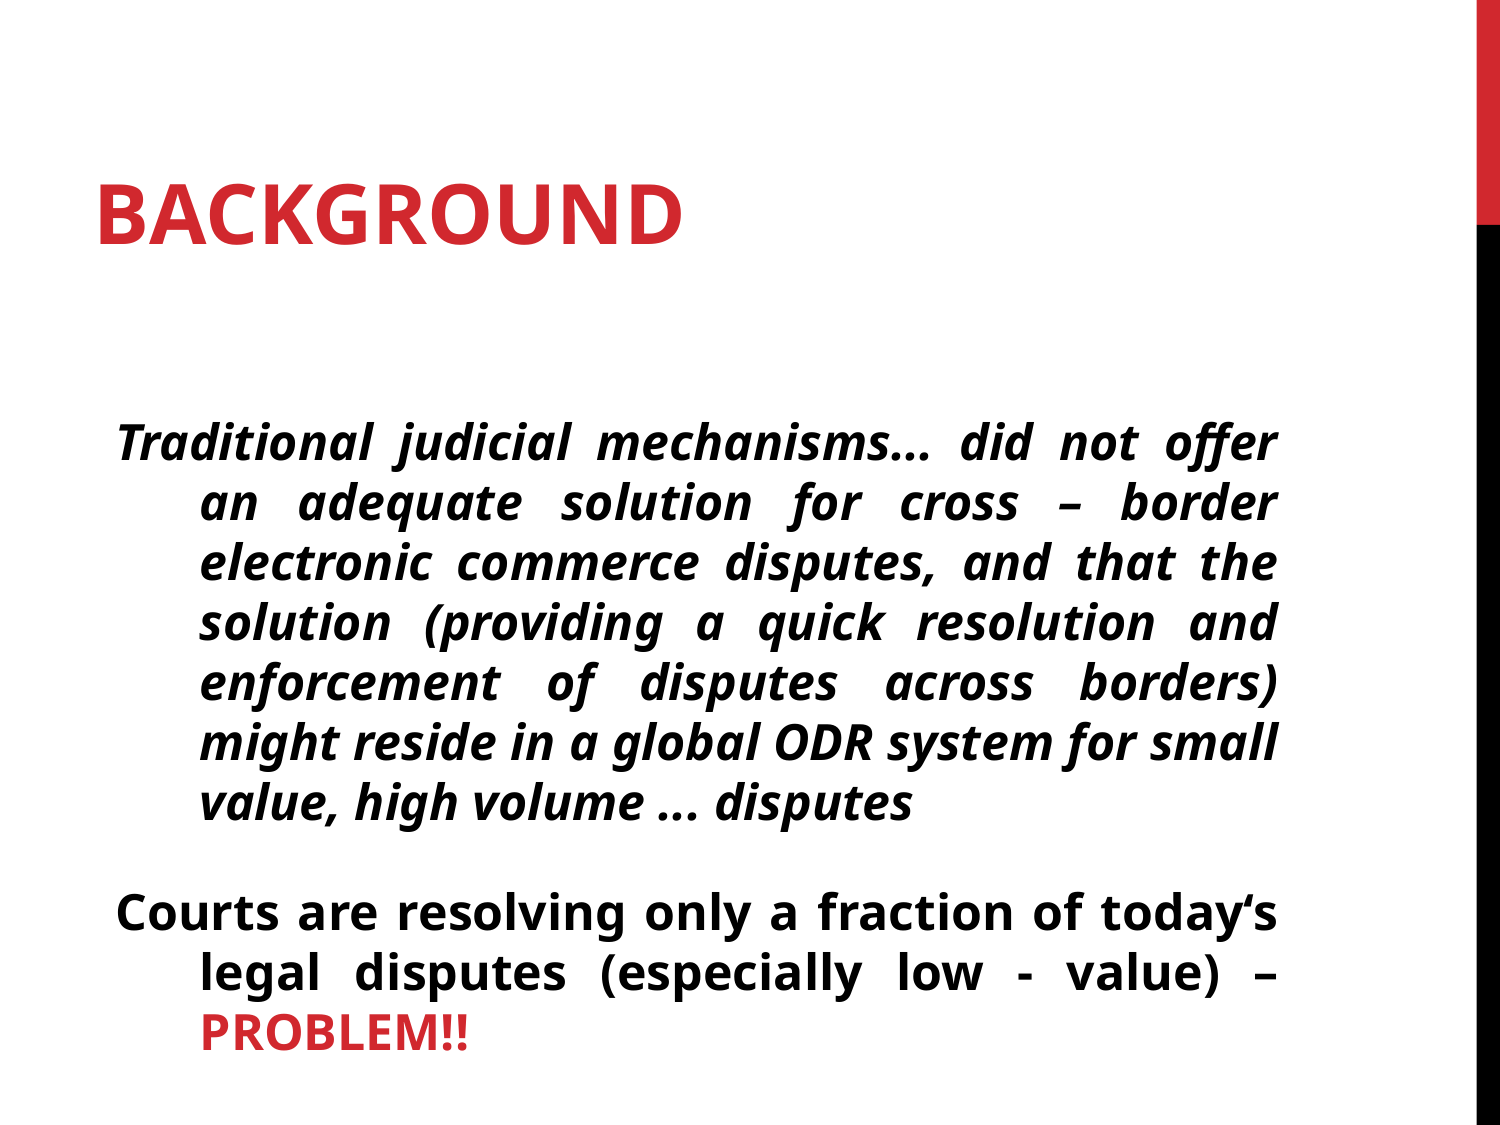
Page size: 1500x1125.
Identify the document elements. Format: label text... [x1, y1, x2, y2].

list Traditional judicial mechanisms... did not offer an adequate solution for cross – border electronic commerce disputes, and that the solution (providing a quick resolution and enforcement of disputes across borders) might reside in a global ODR system for small value, high volume ... disputes Courts are resolving only a fraction of today‘s legal disputes (especially low - value) – PROBLEM!! [100, 385, 1294, 1086]
text_box Background [79, 153, 701, 269]
